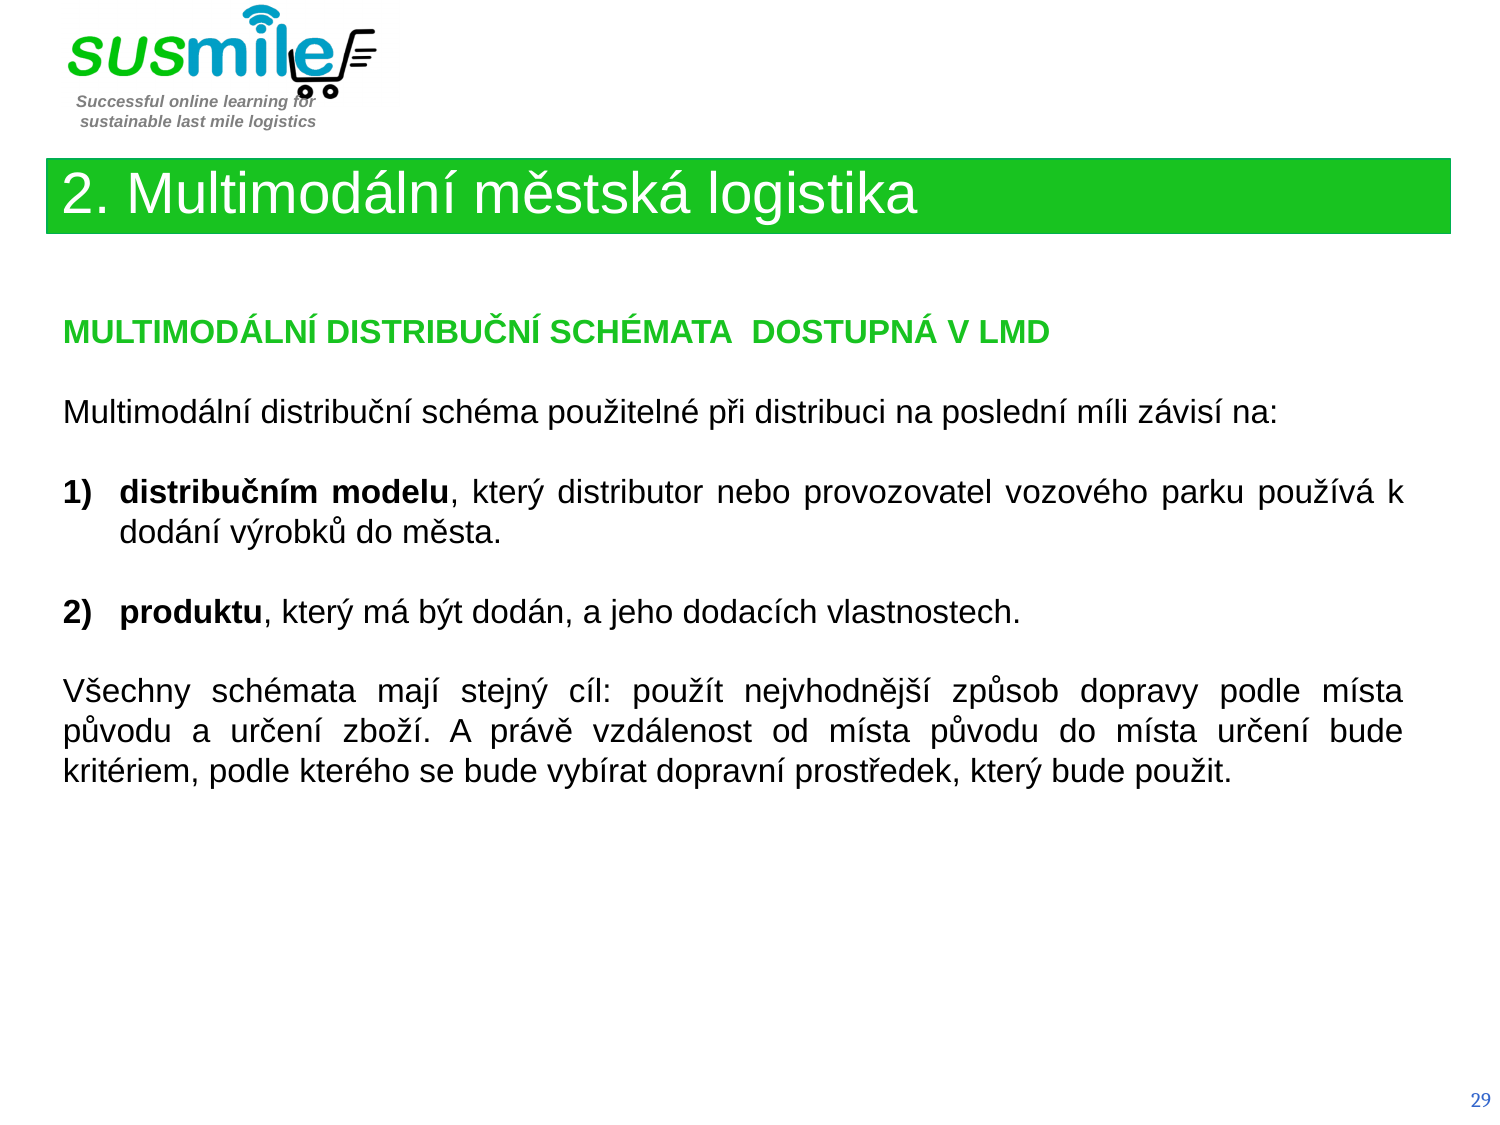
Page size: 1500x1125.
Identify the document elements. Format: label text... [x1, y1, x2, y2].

picture [61, 0, 400, 107]
text_box 2. Multimodální městská logistika [46, 159, 1451, 234]
text_box MULTIMODÁLNÍ DISTRIBUČNÍ SCHÉMATA DOSTUPNÁ V LMD Multimodální distribuční schéma použitelné při distribuci na poslední míli závisí na: distribučním modelu, který distributor nebo provozovatel vozového parku používá k dodání výrobků do města. produktu, který má být dodán, a jeho dodacích vlastnostech. Všechny schémata mají stejný cíl: použít nejvhodnější způsob dopravy podle místa původu a určení zboží. A právě vzdálenost od místa původu do místa určení bude kritériem, podle kterého se bude vybírat dopravní prostředek, který bude použit. [48, 262, 1421, 837]
slide_number 29 [1156, 1069, 1500, 1125]
